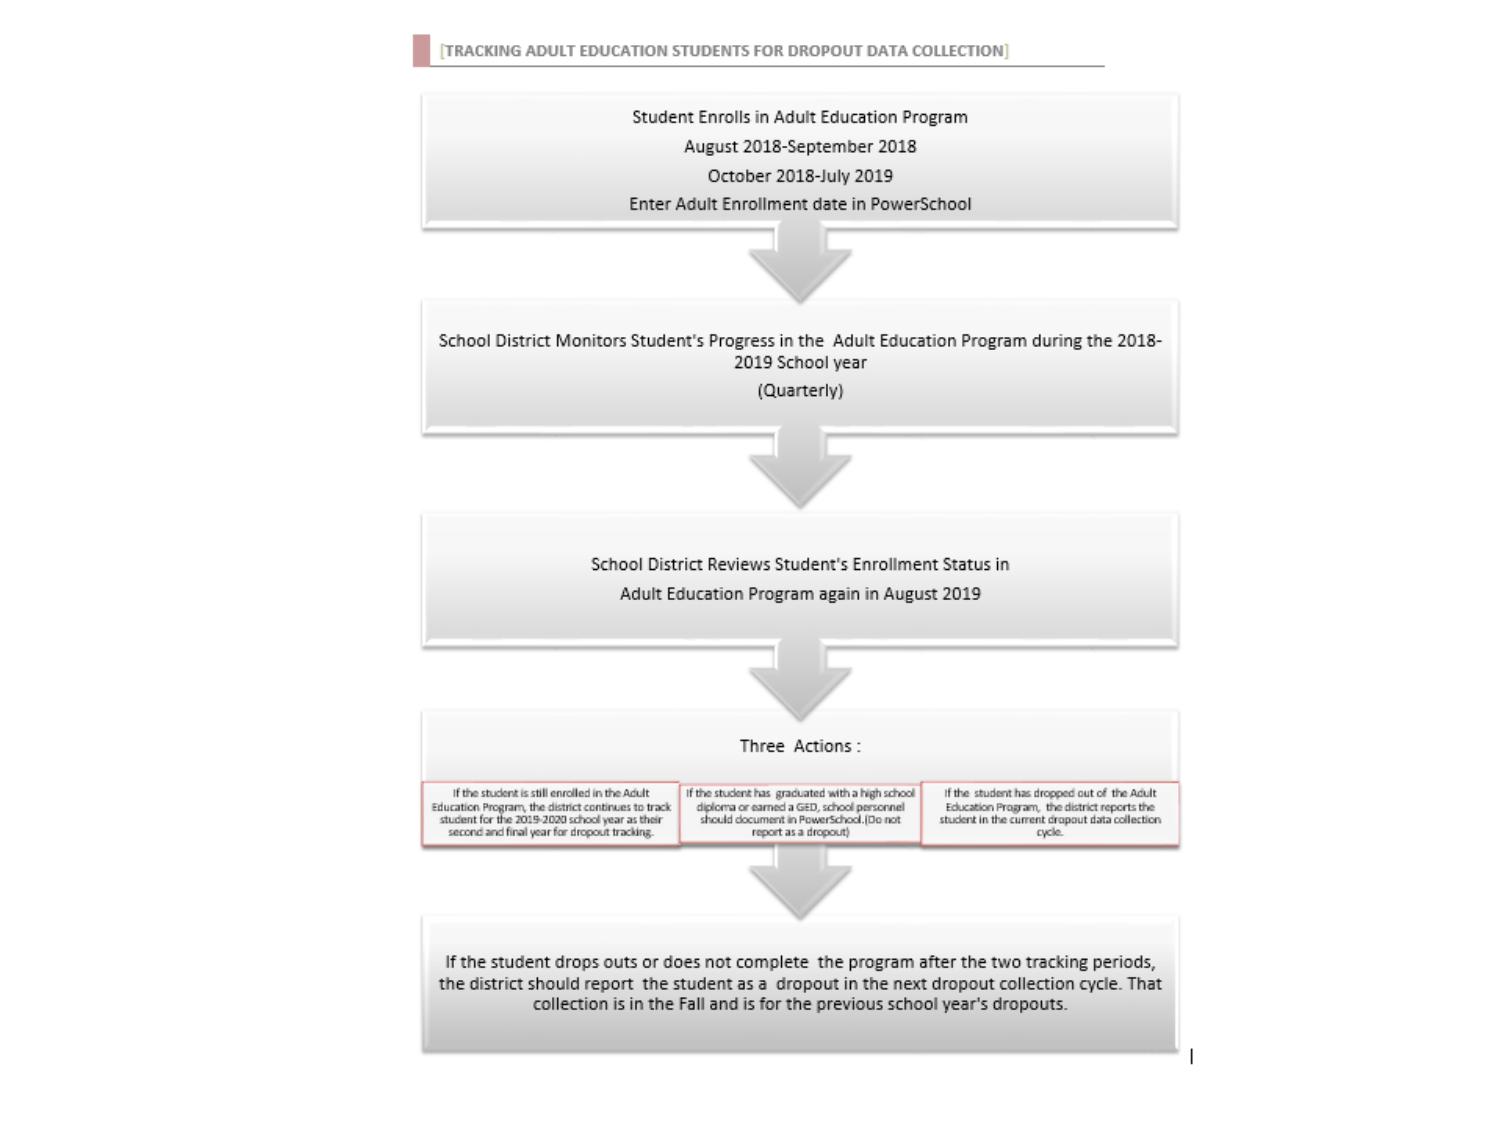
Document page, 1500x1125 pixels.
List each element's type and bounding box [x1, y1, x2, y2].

picture [324, 0, 1199, 1125]
